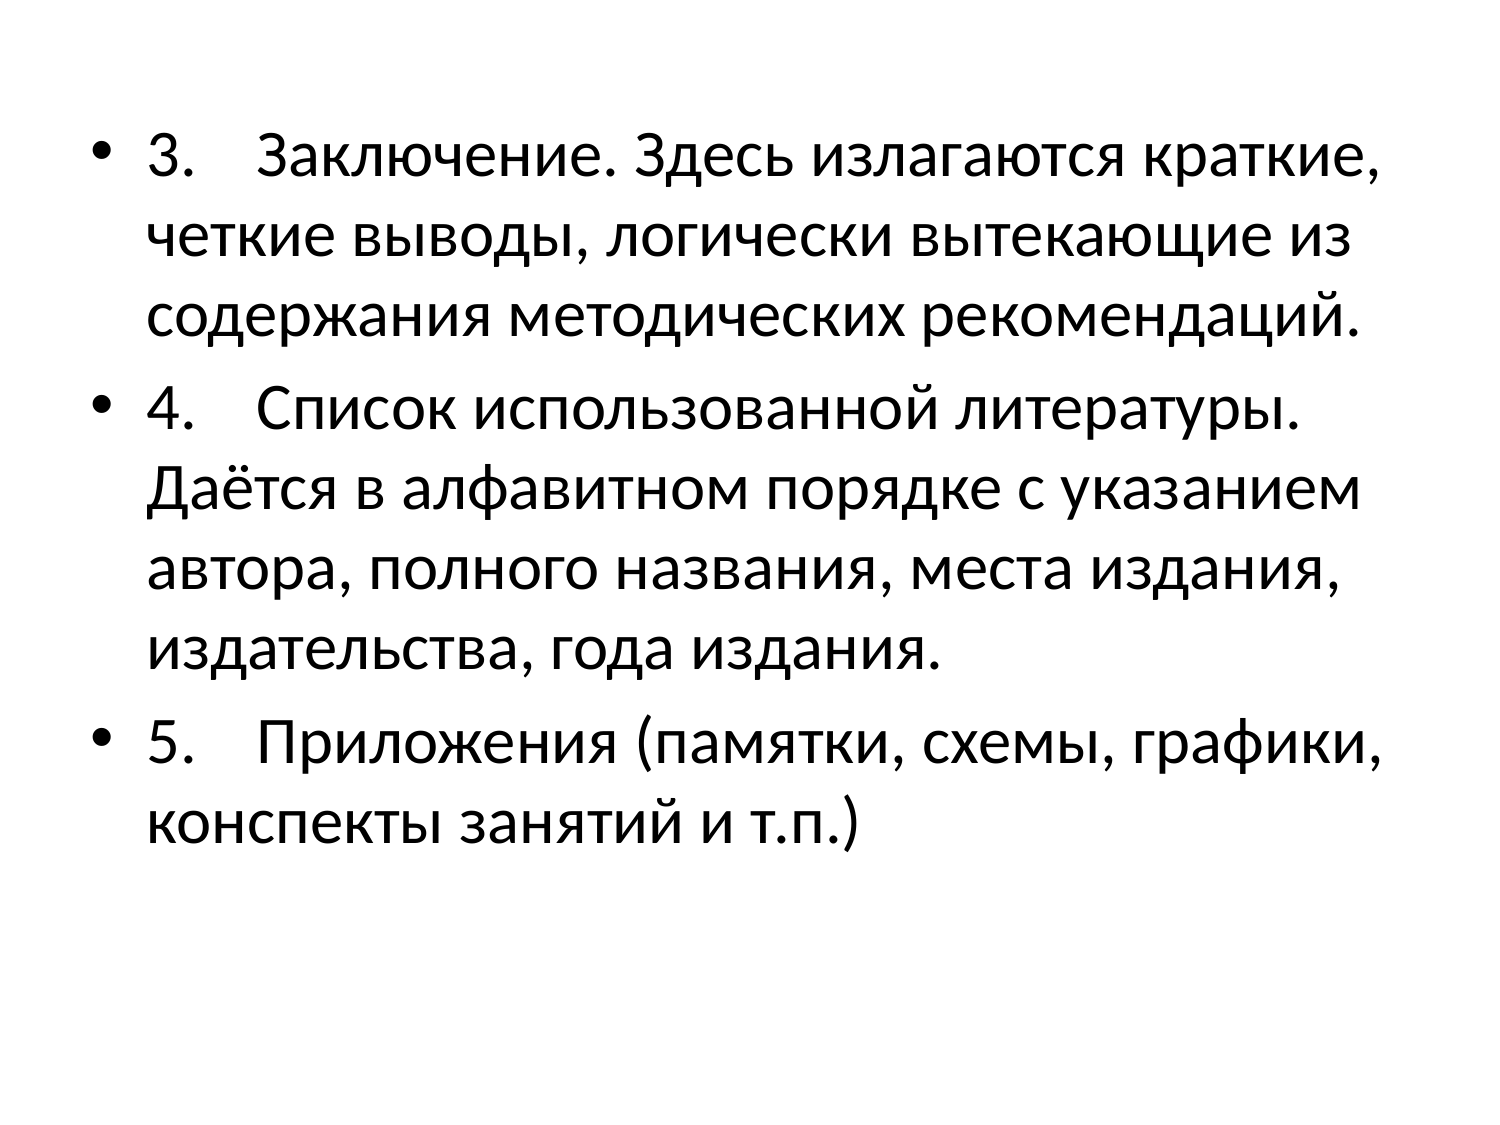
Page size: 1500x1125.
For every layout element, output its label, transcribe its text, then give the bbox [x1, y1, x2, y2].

list 3. Заключение. Здесь излагаются краткие, четкие выводы, логически вытекающие из содержания методических рекомендаций. 4. Список использованной литературы. Даётся в алфавитном порядке с указанием автора, полного названия, места издания, издательства, года издания. 5. Приложения (памятки, схемы, графики, конспекты занятий и т.п.) [75, 101, 1447, 1005]
